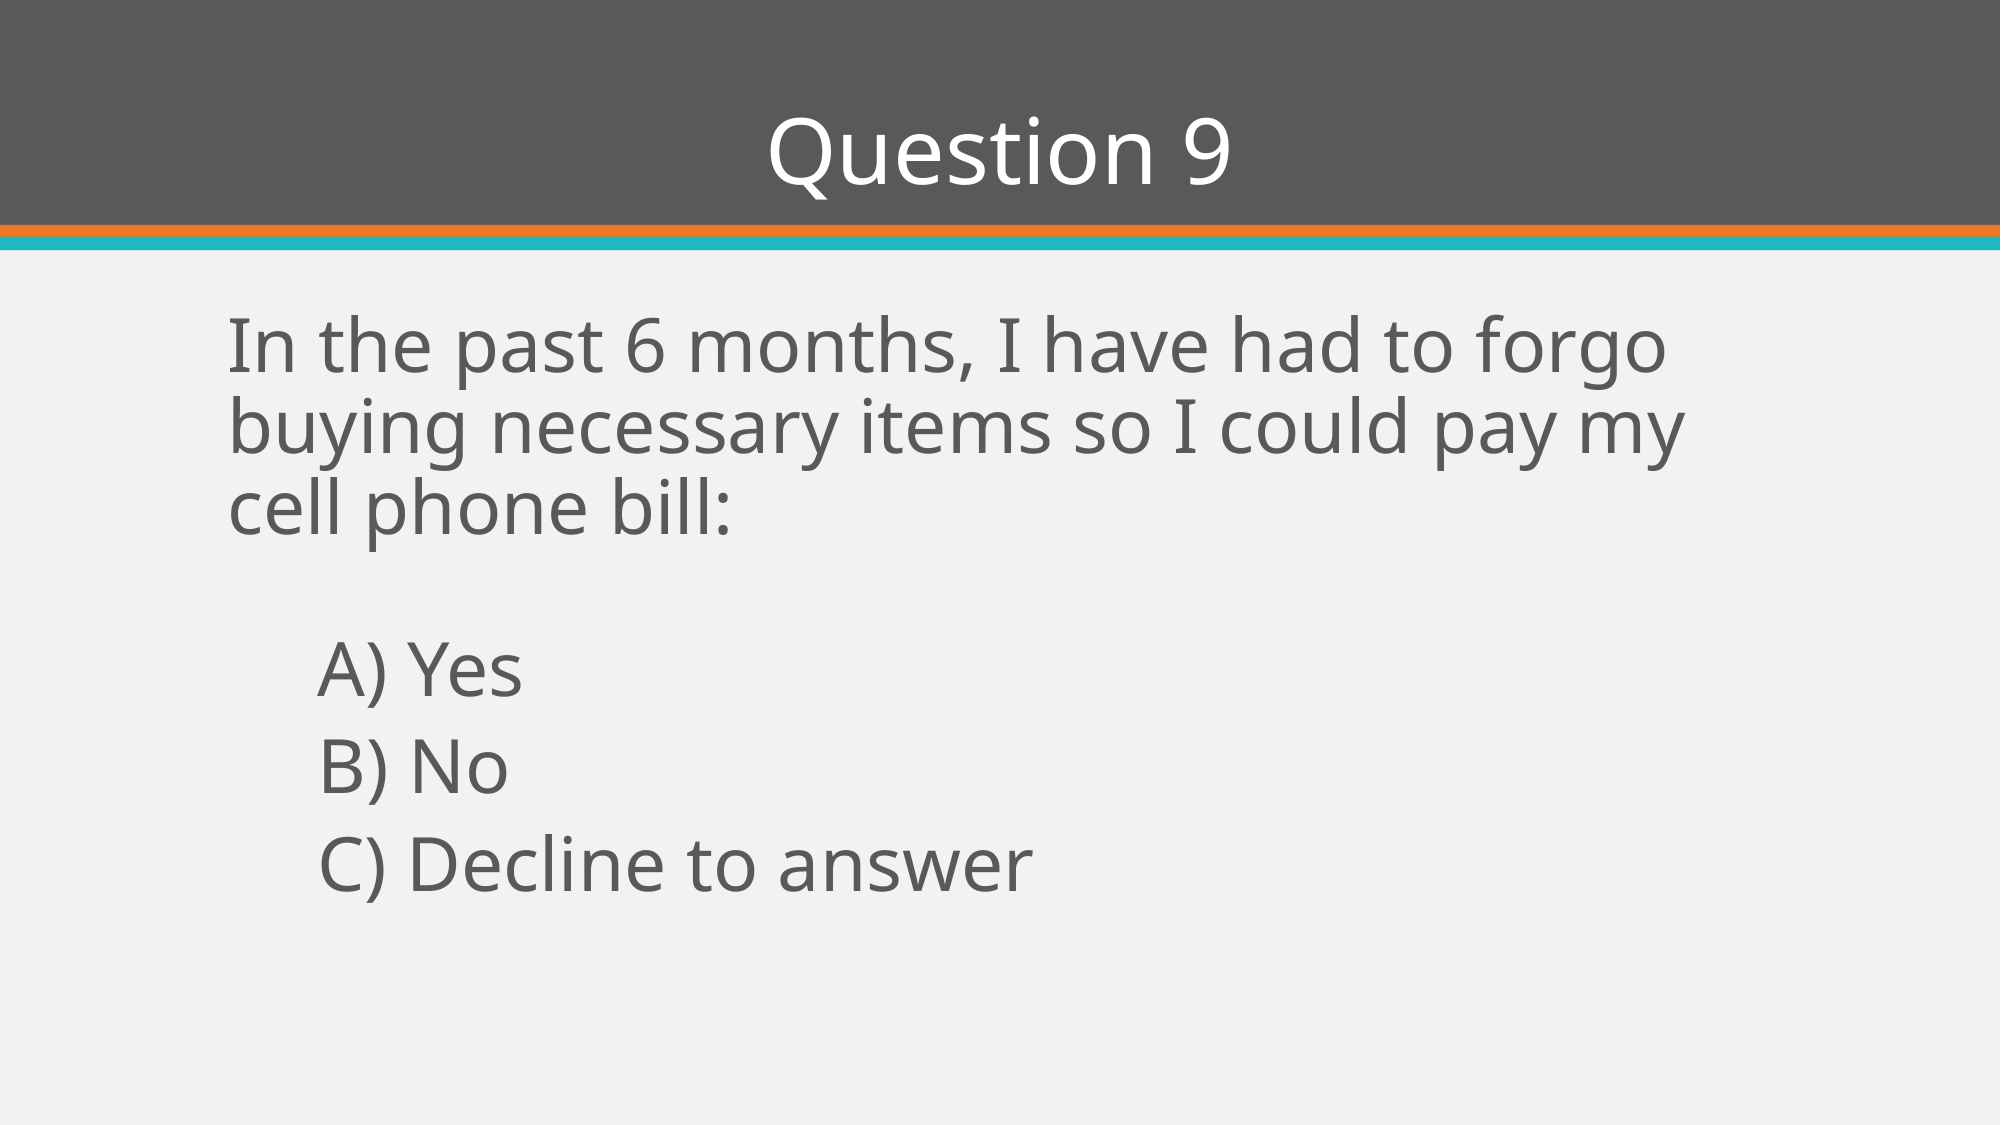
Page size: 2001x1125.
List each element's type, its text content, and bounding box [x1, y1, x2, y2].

title Question 9 [212, 41, 1788, 212]
list In the past 6 months, I have had to forgo buying necessary items so I could pay my cell phone bill: A) Yes B) No C) Decline to answer [212, 299, 1788, 1013]
